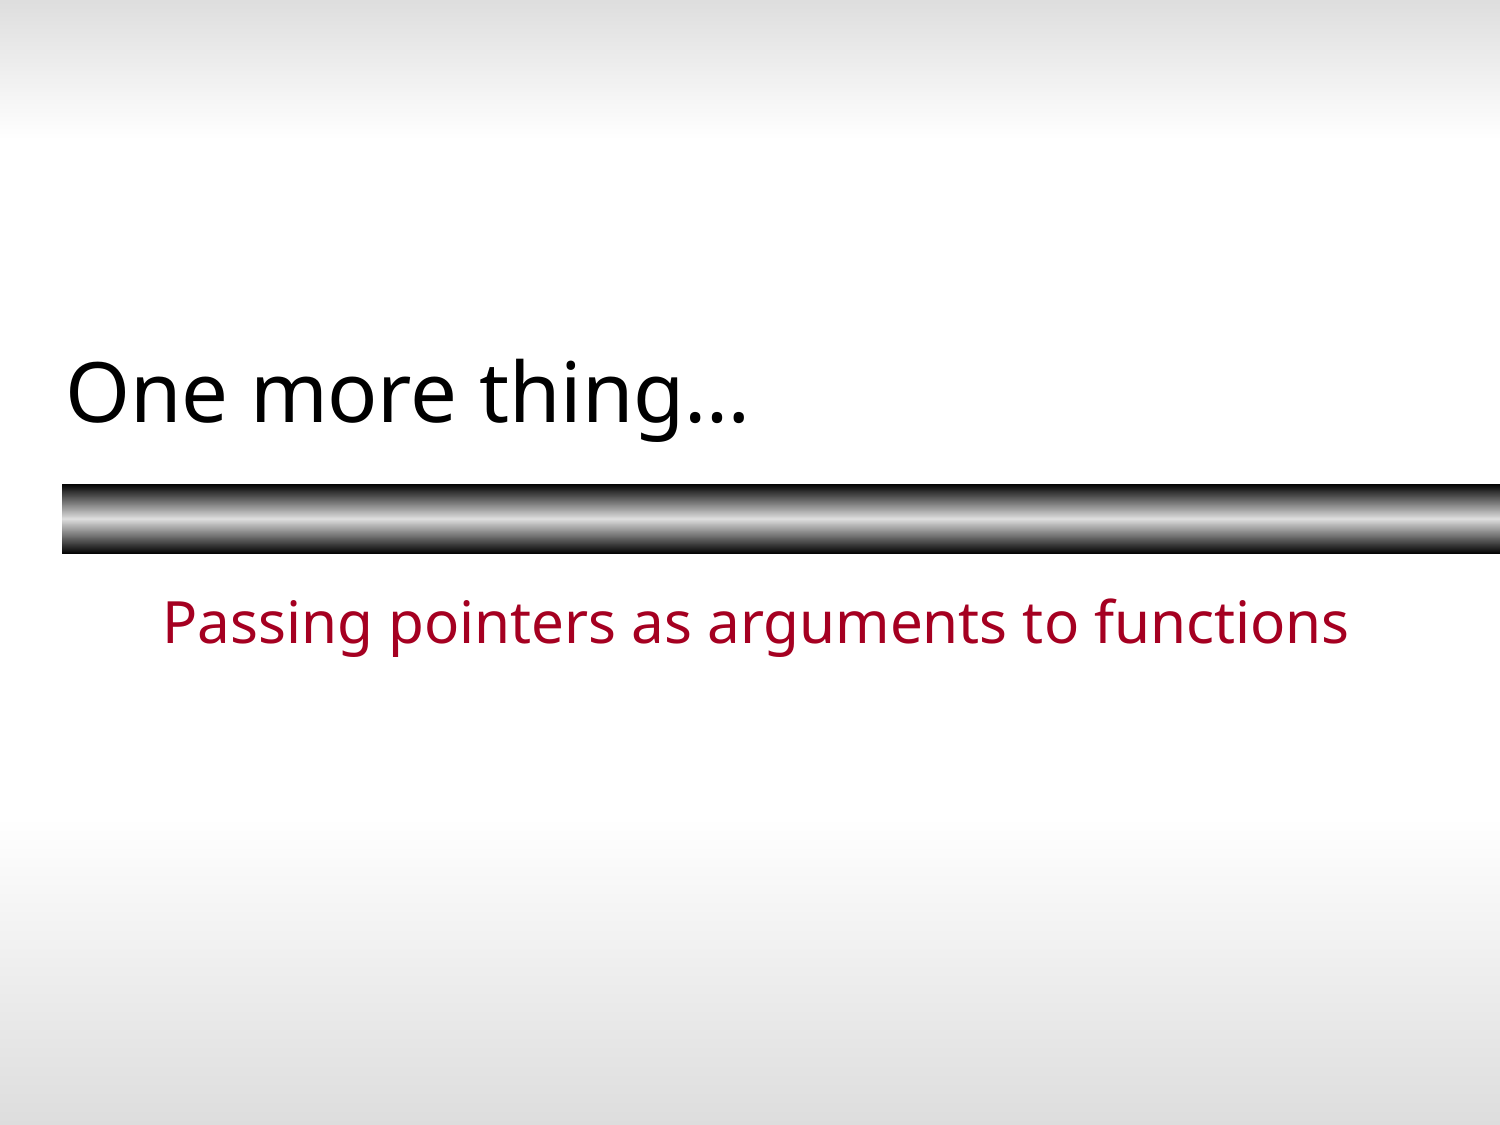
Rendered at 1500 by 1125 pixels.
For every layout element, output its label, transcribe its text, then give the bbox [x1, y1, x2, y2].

subtitle Passing pointers as arguments to functions [62, 577, 1451, 1003]
title One more thing… [49, 330, 1451, 448]
